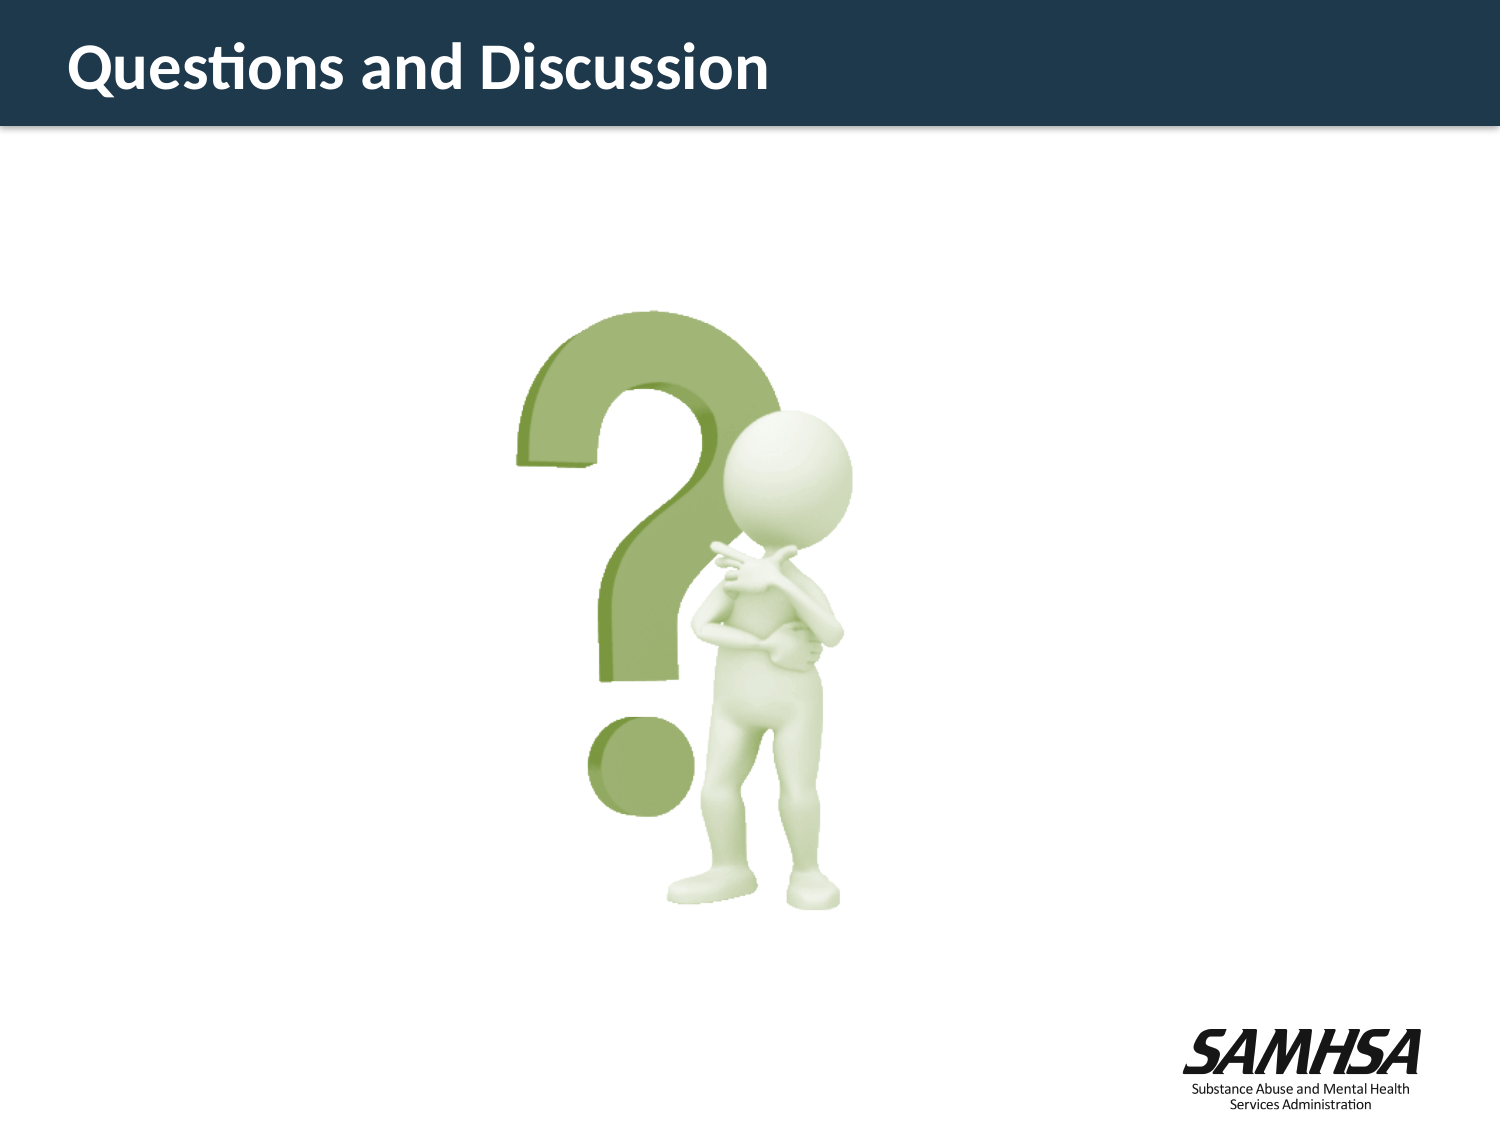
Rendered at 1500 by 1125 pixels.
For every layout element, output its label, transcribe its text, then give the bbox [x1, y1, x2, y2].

title Questions and Discussion [52, 10, 1425, 115]
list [467, 299, 1033, 1006]
picture [1180, 1029, 1425, 1117]
